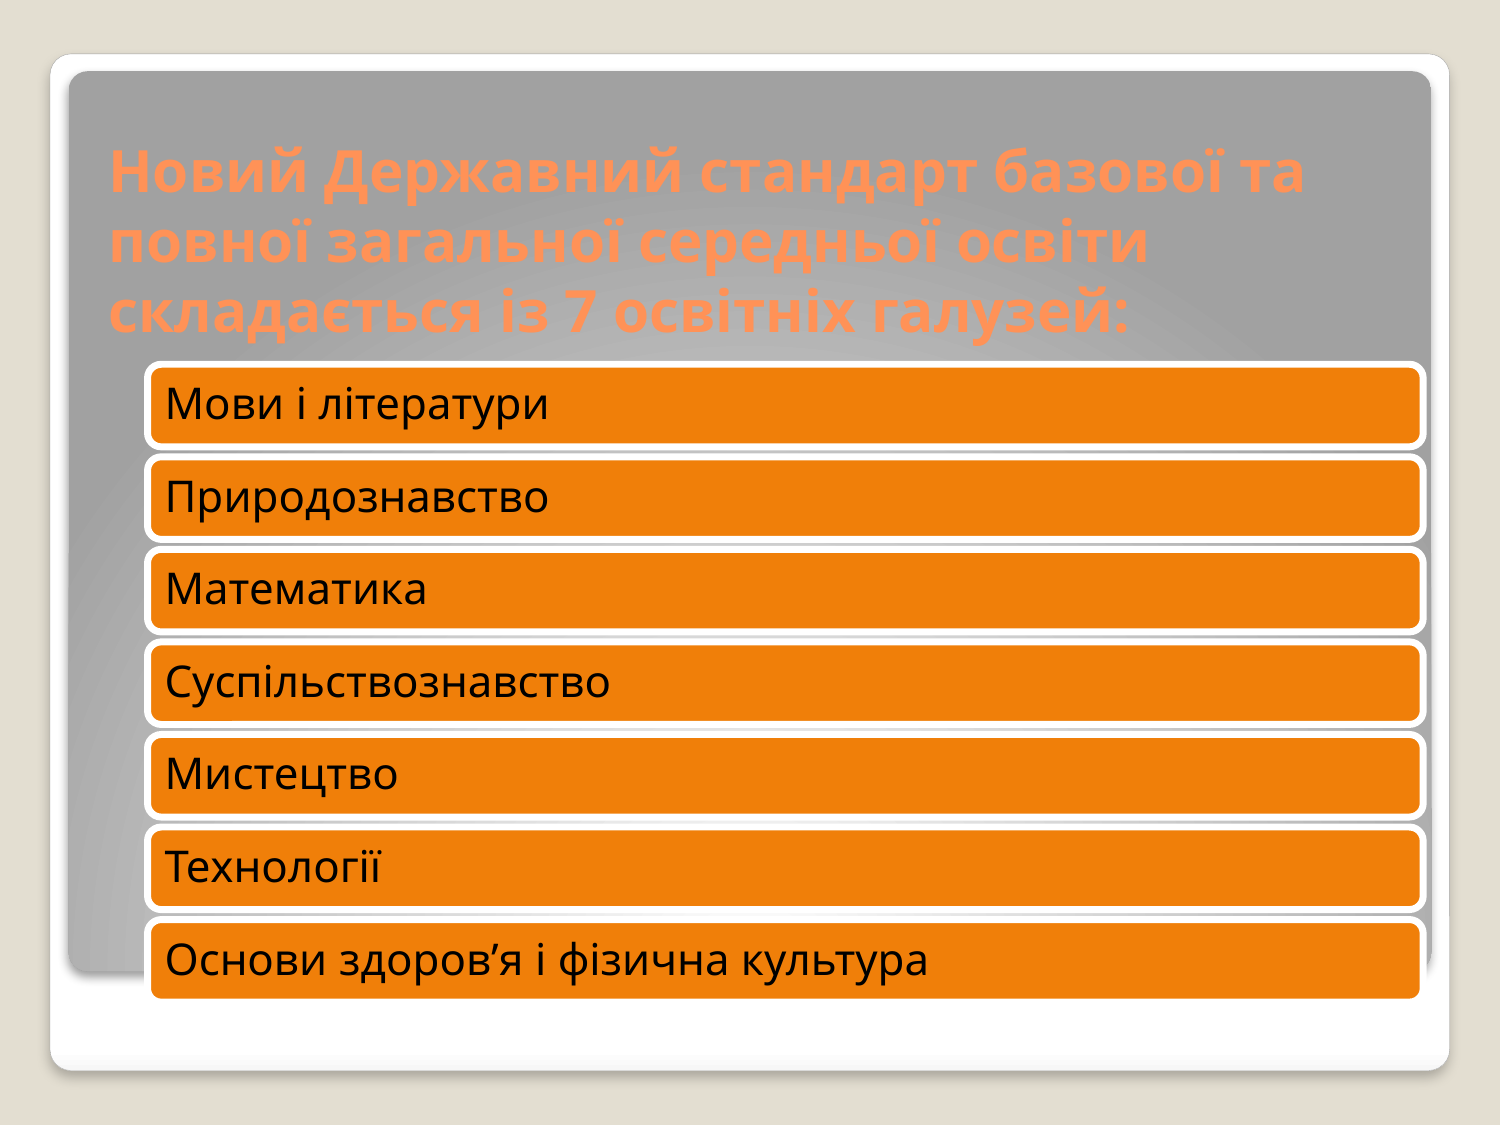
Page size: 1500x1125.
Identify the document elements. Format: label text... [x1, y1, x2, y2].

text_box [147, 349, 1424, 1017]
title Новий Державний стандарт базової та повної загальної середньої освіти складається із 7 освітніх галузей: [93, 82, 1437, 352]
